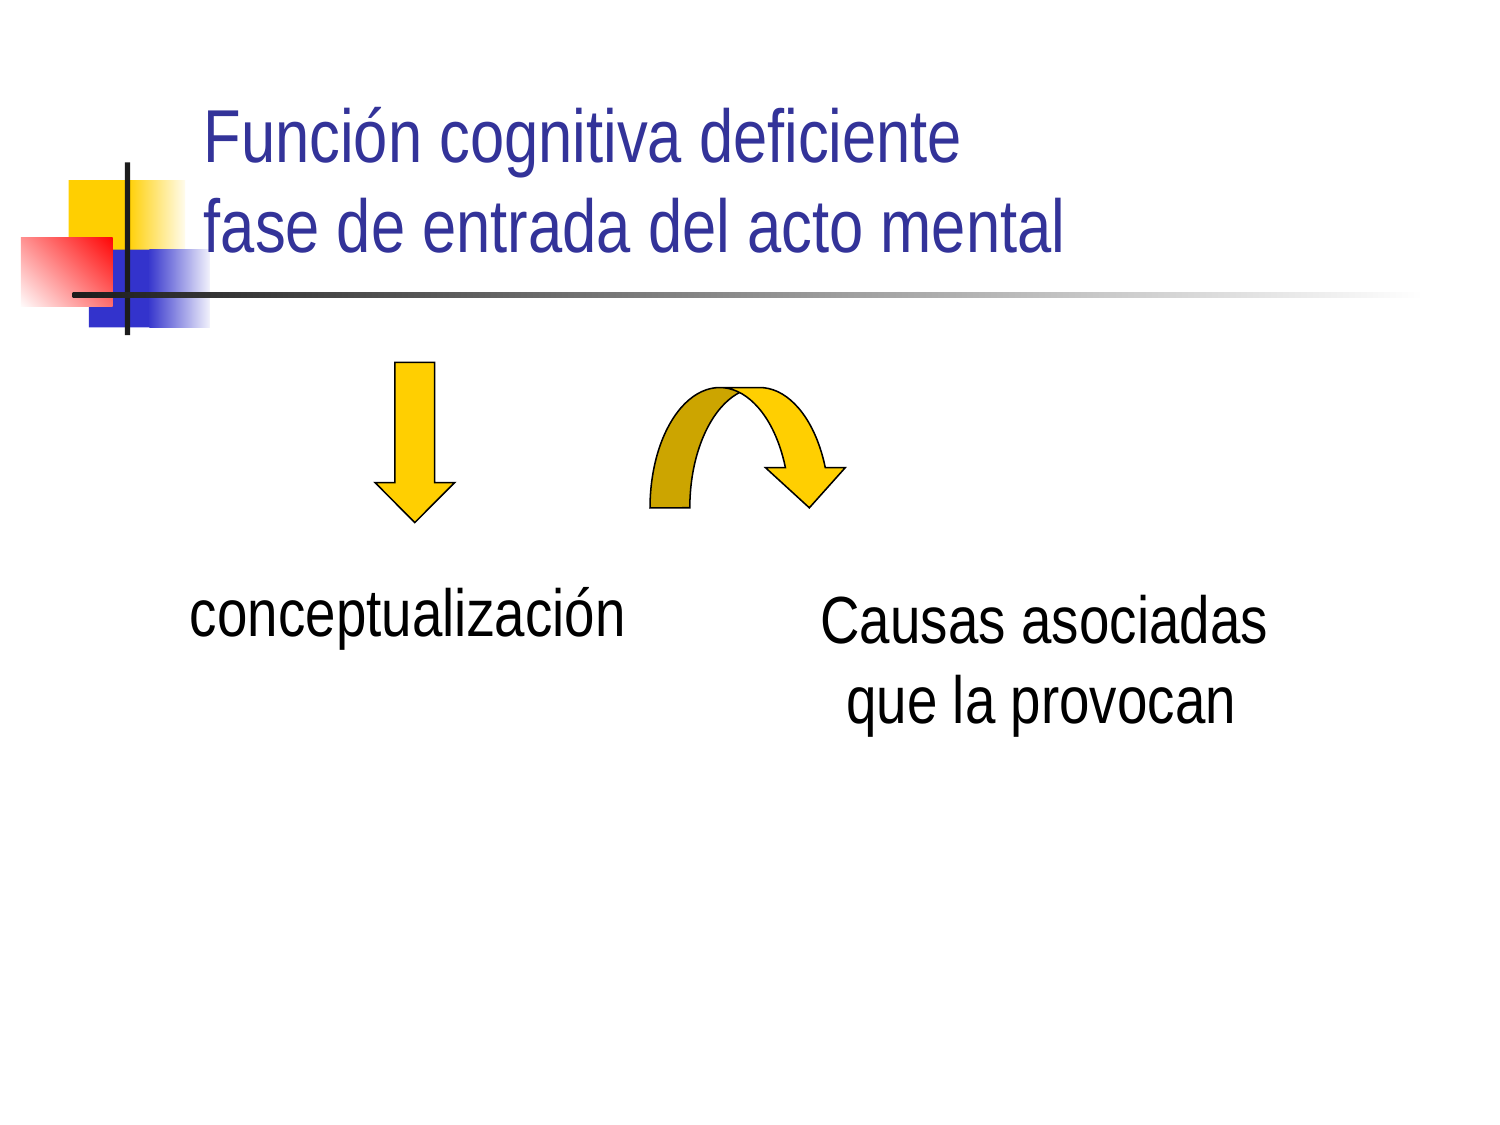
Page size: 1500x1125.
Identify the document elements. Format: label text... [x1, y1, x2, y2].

list Causas asociadas que la provocan [774, 568, 1294, 1125]
text_box [375, 362, 455, 523]
text_box [650, 387, 846, 508]
list conceptualización [174, 562, 732, 1081]
title Función cognitiva deficiente fase de entrada del acto mental [188, 35, 1468, 275]
